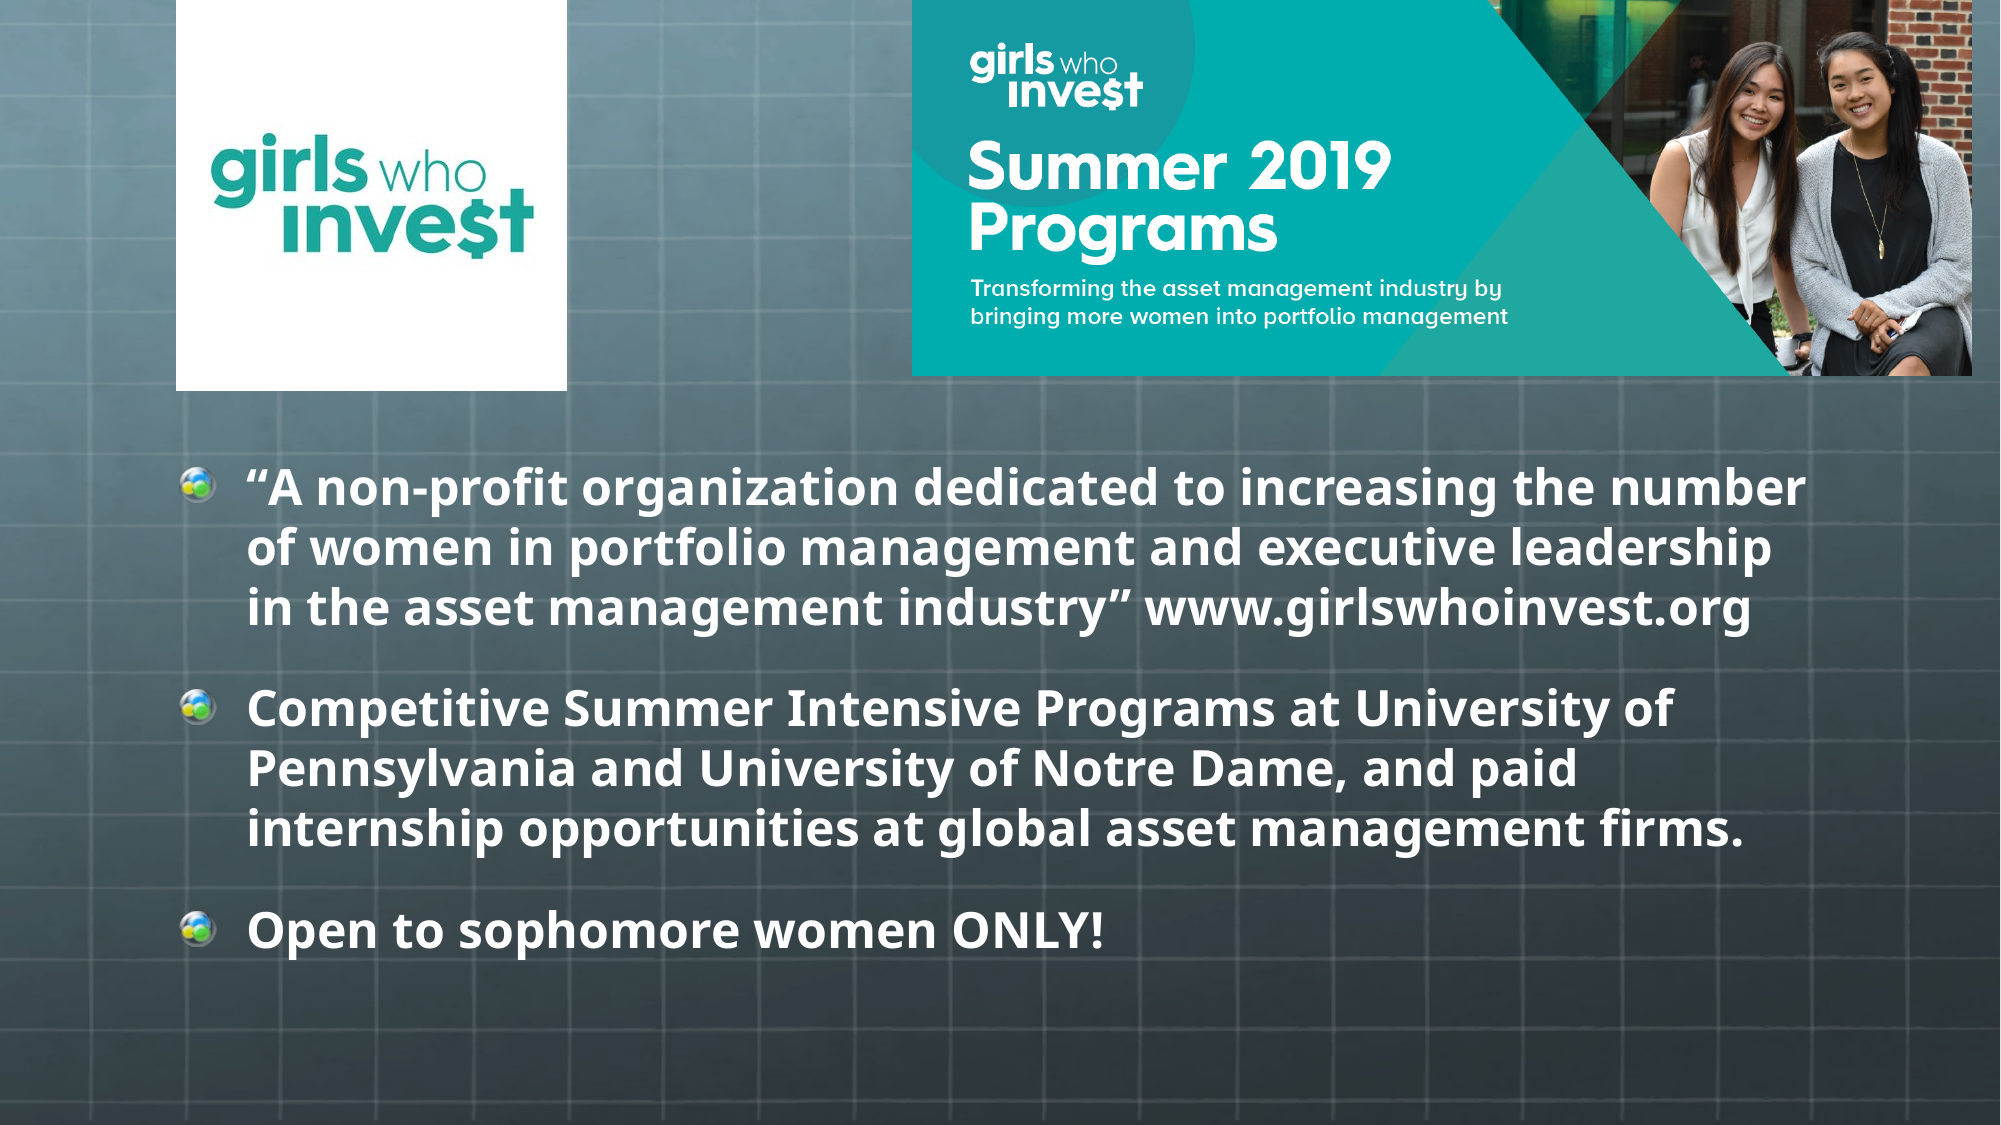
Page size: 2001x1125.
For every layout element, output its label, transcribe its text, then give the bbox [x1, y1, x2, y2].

list “A non-profit organization dedicated to increasing the number of women in portfolio management and executive leadership in the asset management industry” www.girlswhoinvest.org Competitive Summer Intensive Programs at University of Pennsylvania and University of Notre Dame, and paid internship opportunities at global asset management firms. Open to sophomore women ONLY! [164, 447, 1824, 1097]
picture [0, 0, 2000, 1125]
